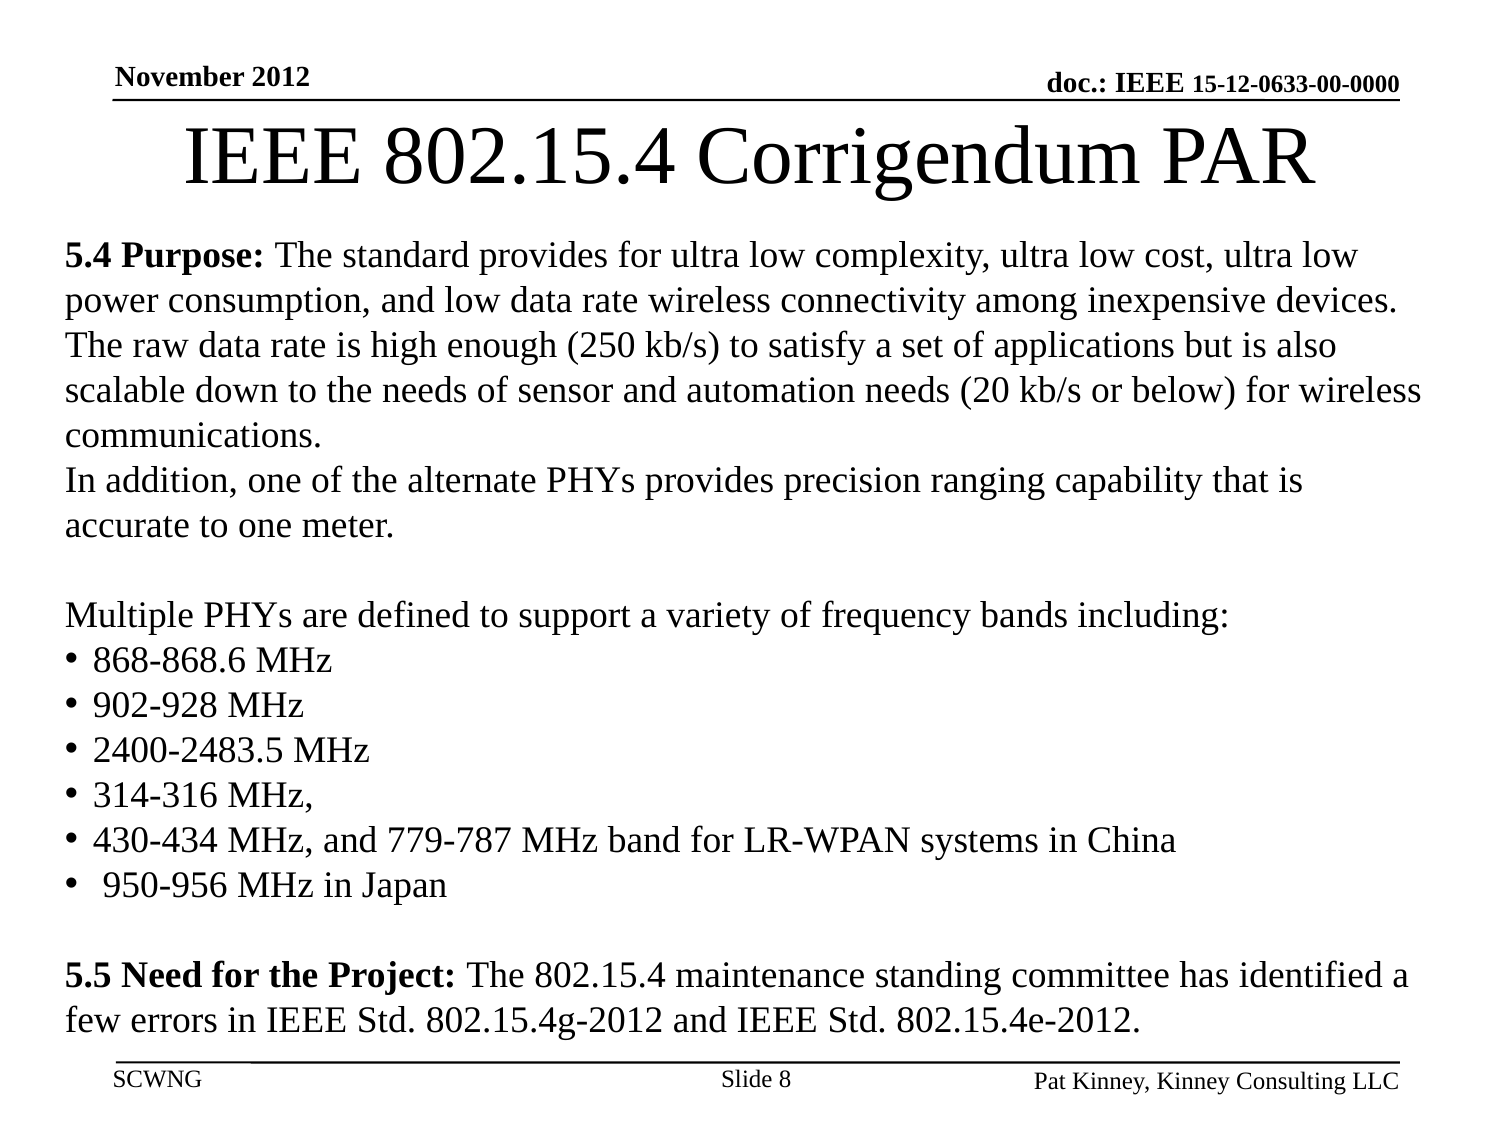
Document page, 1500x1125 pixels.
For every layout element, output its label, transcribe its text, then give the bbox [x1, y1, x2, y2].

slide_number Slide 8 [712, 1061, 800, 1093]
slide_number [99, 49, 413, 91]
title IEEE 802.15.4 Corrigendum PAR [112, 87, 1388, 187]
footer Pat Kinney, Kinney Consulting LLC [999, 1064, 1401, 1125]
text_box 5.4 Purpose: The standard provides for ultra low complexity, ultra low cost, ultra low power consumption, and low data rate wireless connectivity among inexpensive devices. The raw data rate is high enough (250 kb/s) to satisfy a set of applications but is also scalable down to the needs of sensor and automation needs (20 kb/s or below) for wireless communications. In addition, one of the alternate PHYs provides precision ranging capability that is accurate to one meter. Multiple PHYs are defined to support a variety of frequency bands including: 868-868.6 MHz 902-928 MHz 2400-2483.5 MHz 314-316 MHz, 430-434 MHz, and 779-787 MHz band for LR-WPAN systems in China 950-956 MHz in Japan 5.5 Need for the Project: The 802.15.4 maintenance standing committee has identified a few errors in IEEE Std. 802.15.4g-2012 and IEEE Std. 802.15.4e-2012. [50, 187, 1450, 1048]
